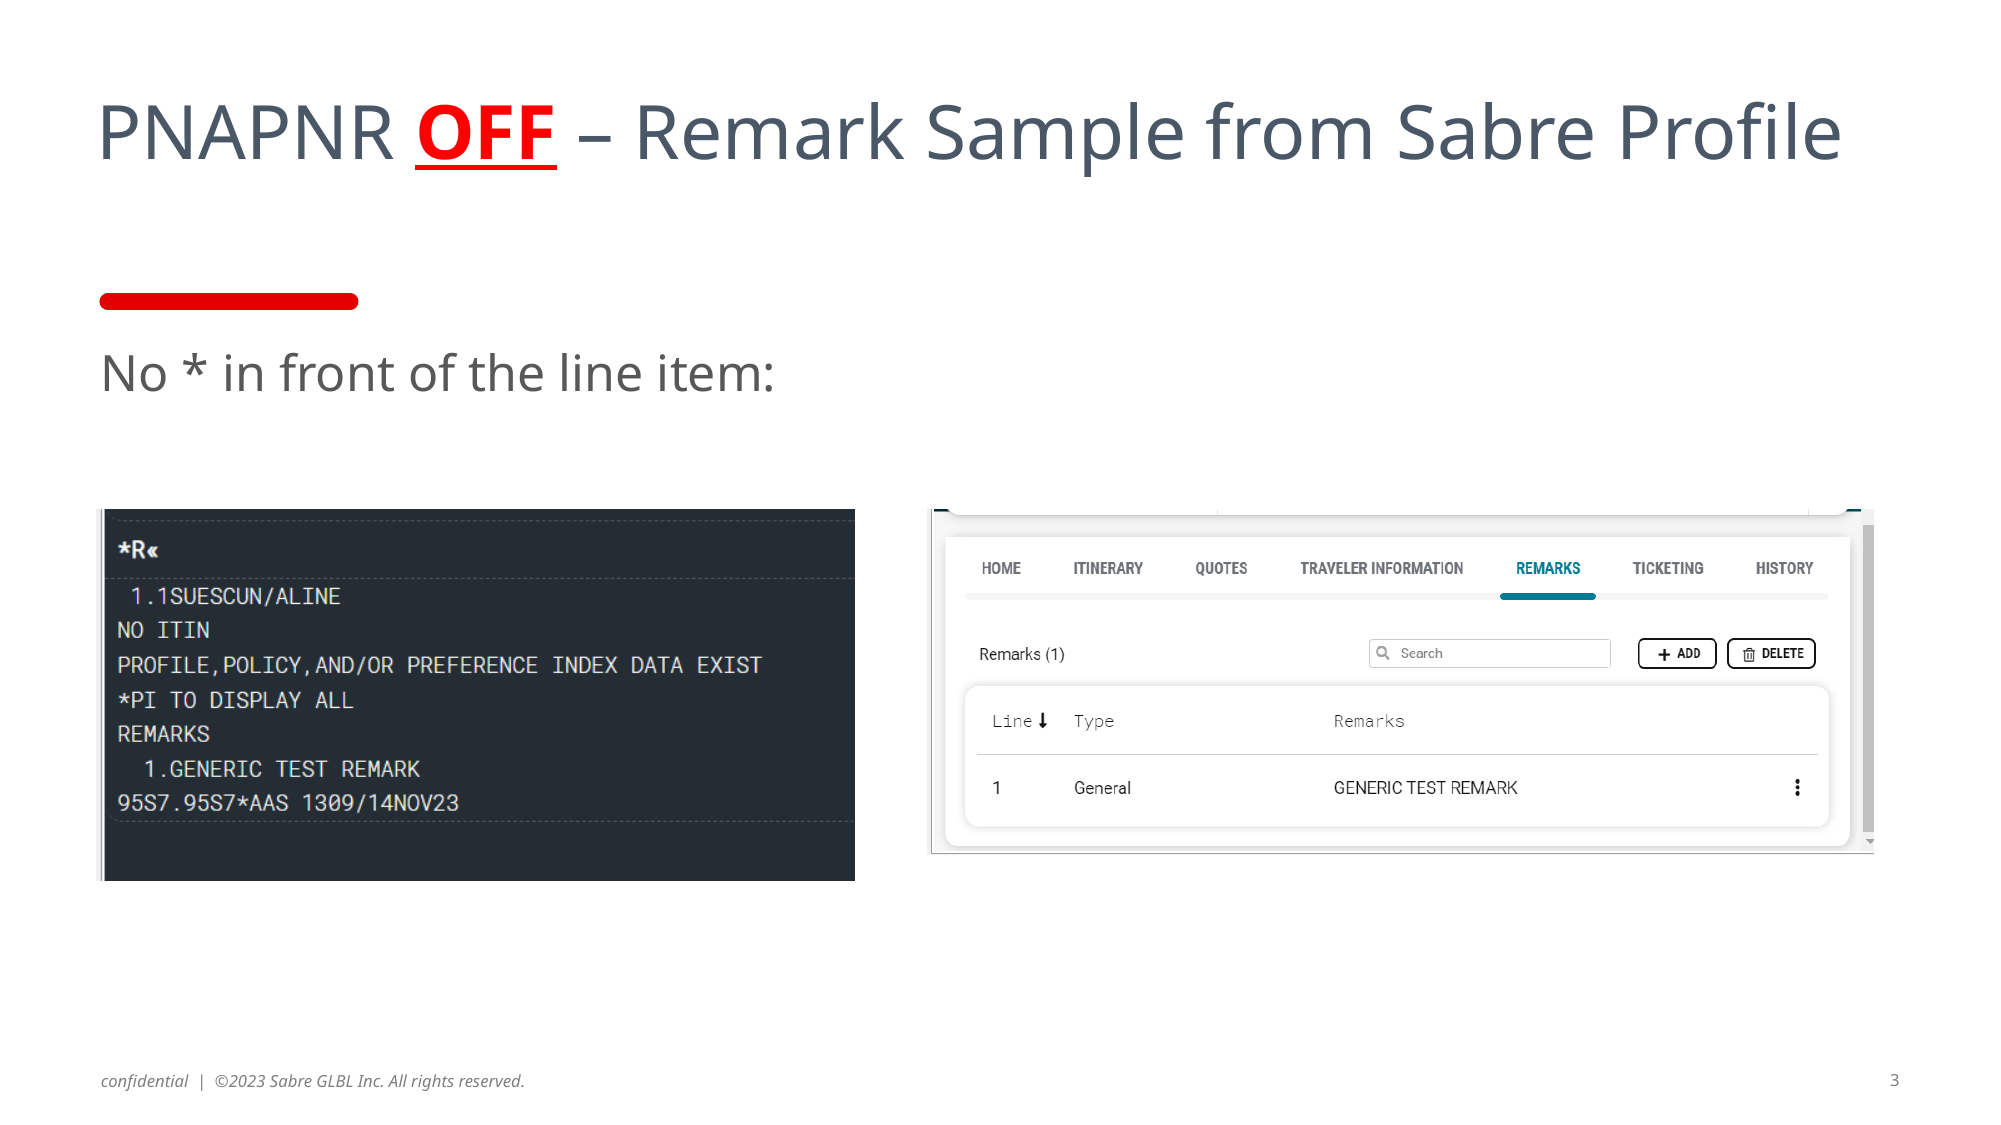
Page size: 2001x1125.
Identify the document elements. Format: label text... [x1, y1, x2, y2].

list No * in front of the line item: [100, 348, 928, 1018]
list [95, 509, 855, 881]
title PNAPNR OFF – Remark Sample from Sabre Profile [96, 94, 1900, 177]
picture [927, 509, 1874, 855]
